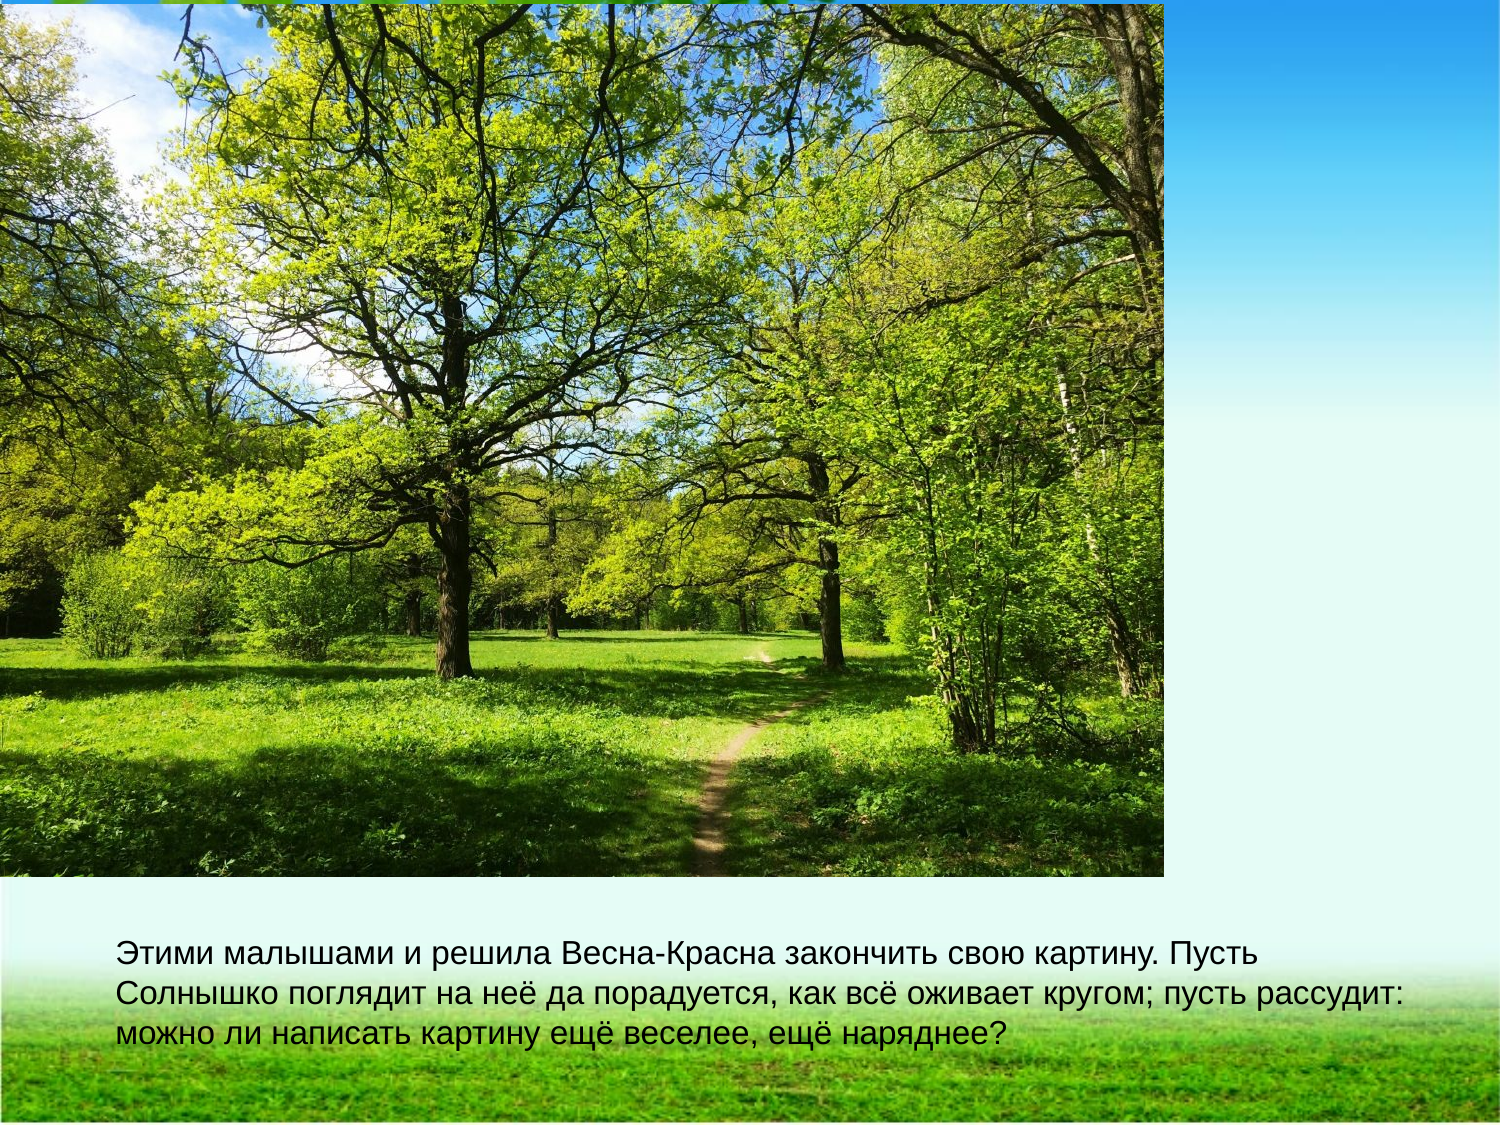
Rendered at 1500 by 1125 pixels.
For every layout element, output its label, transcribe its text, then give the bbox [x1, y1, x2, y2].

title Этими малышами и решила Весна-Красна закончить свою картину. Пусть Солнышко поглядит на неё да порадуется, как всё оживает кругом; пусть рассудит: можно ли написать картину ещё веселее, ещё наряднее? [100, 876, 1447, 1106]
picture [0, 0, 1500, 1125]
